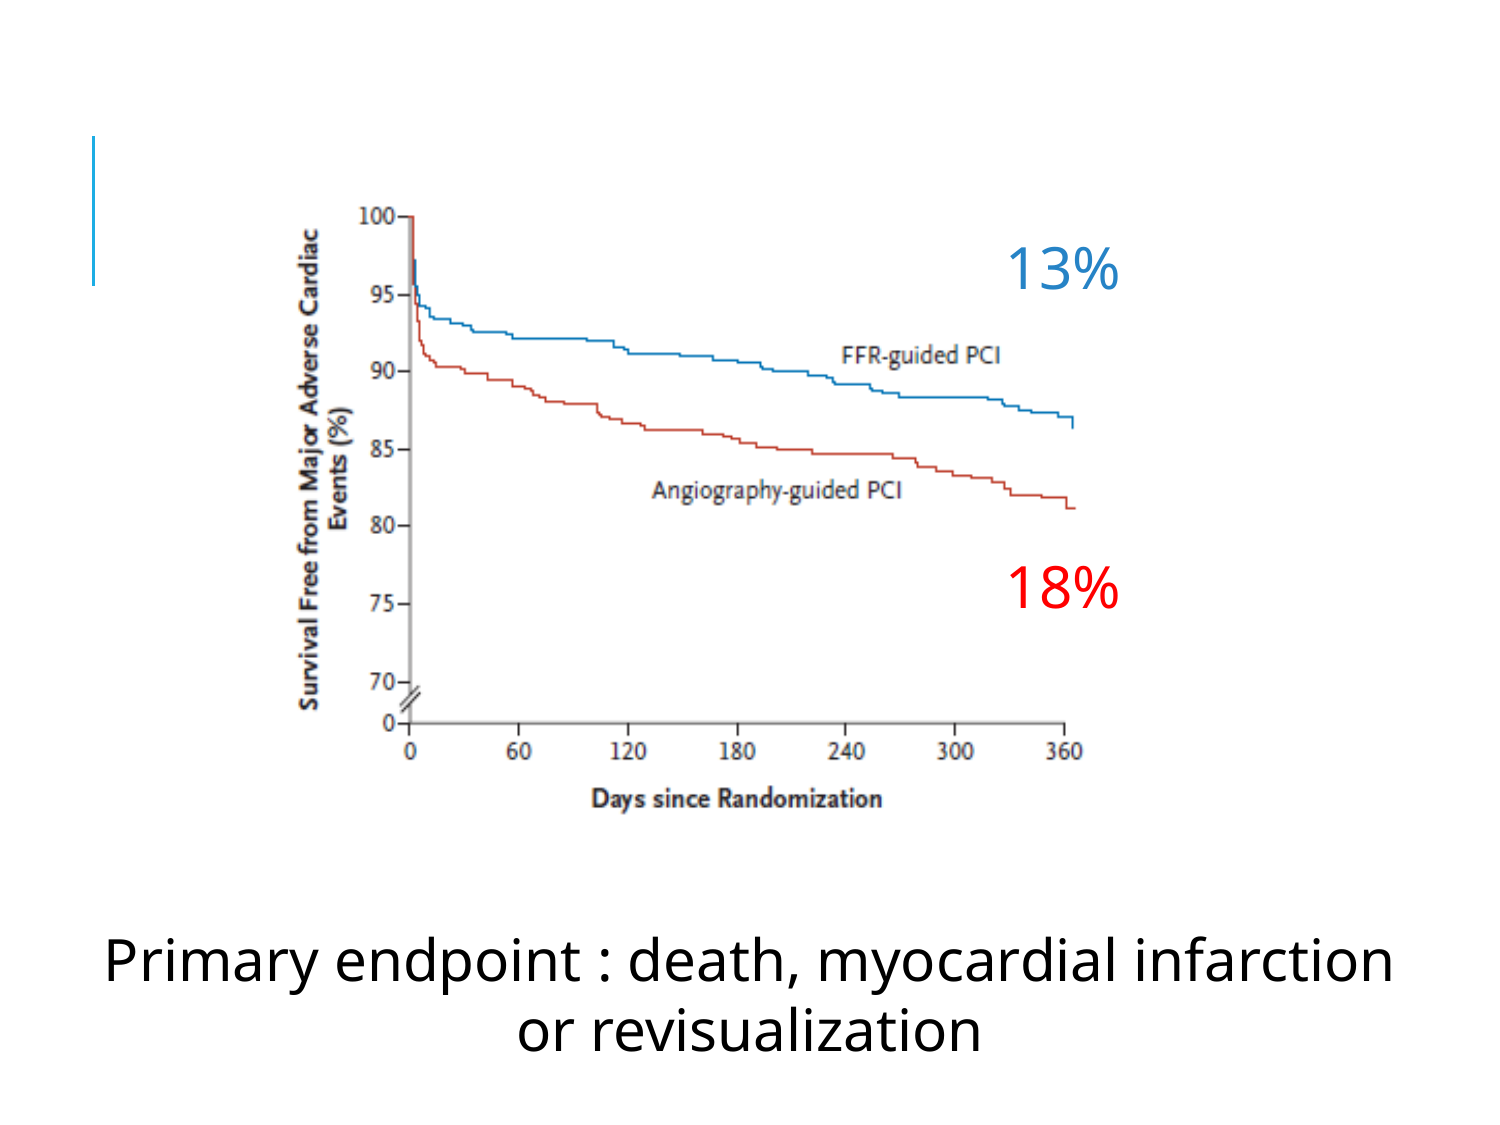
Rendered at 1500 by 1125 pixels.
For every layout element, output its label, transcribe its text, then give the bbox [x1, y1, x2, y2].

text_box Primary endpoint : death, myocardial infarction or revisualization [76, 915, 1424, 1071]
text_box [268, 195, 1287, 835]
